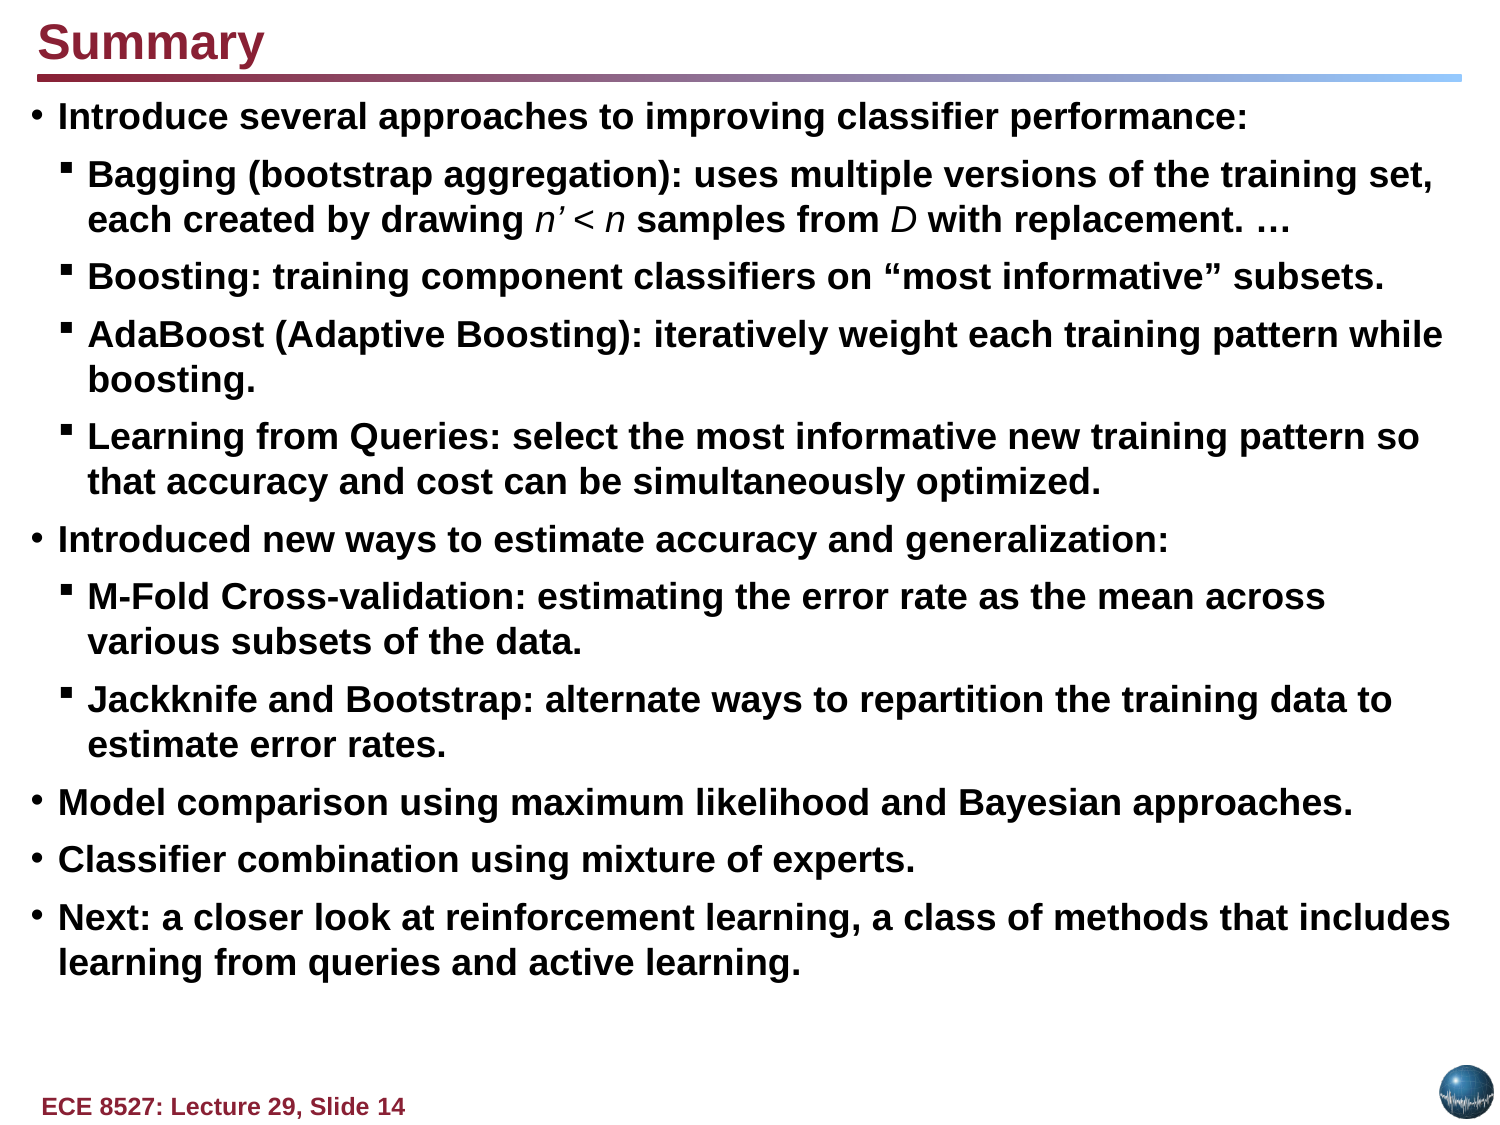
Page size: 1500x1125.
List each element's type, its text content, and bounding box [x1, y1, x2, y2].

text_box Summary [37, 9, 1163, 70]
text_box Introduce several approaches to improving classifier performance: Bagging (bootstrap aggregation): uses multiple versions of the training set, each created by drawing n’ < n samples from D with replacement. … Boosting: training component classifiers on “most informative” subsets. AdaBoost (Adaptive Boosting): iteratively weight each training pattern while boosting. Learning from Queries: select the most informative new training pattern so that accuracy and cost can be simultaneously optimized. Introduced new ways to estimate accuracy and generalization: M-Fold Cross-validation: estimating the error rate as the mean across various subsets of the data. Jackknife and Bootstrap: alternate ways to repartition the training data to estimate error rates. Model comparison using maximum likelihood and Bayesian approaches. Classifier combination using mixture of experts. Next: a closer look at reinforcement learning, a class of methods that includes learning from queries and active learning. [30, 92, 1456, 983]
picture [1439, 1065, 1494, 1119]
